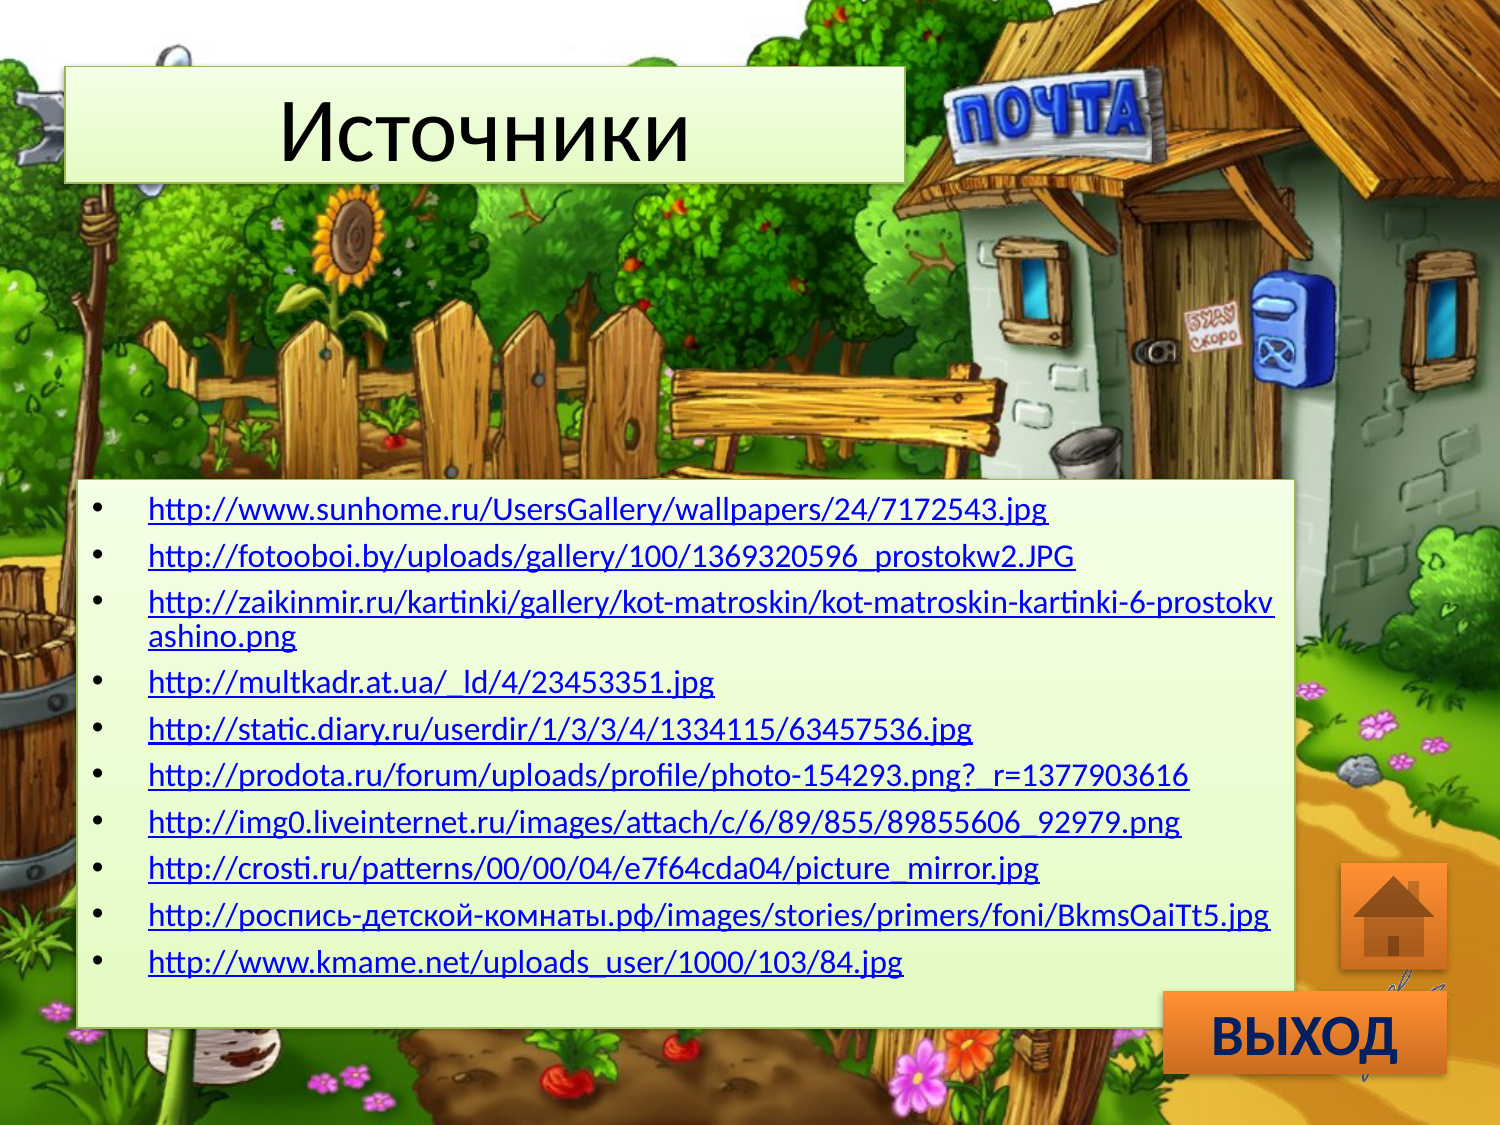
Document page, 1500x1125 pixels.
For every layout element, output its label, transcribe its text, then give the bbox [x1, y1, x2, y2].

picture [0, 0, 1500, 1125]
list http://www.sunhome.ru/UsersGallery/wallpapers/24/7172543.jpg http://fotooboi.by/uploads/gallery/100/1369320596_prostokw2.JPG http://zaikinmir.ru/kartinki/gallery/kot-matroskin/kot-matroskin-kartinki-6-prostokvashino.png http://multkadr.at.ua/_ld/4/23453351.jpg http://static.diary.ru/userdir/1/3/3/4/1334115/63457536.jpg http://prodota.ru/forum/uploads/profile/photo-154293.png?_r=1377903616 http://img0.liveinternet.ru/images/attach/c/6/89/855/89855606_92979.png http://crosti.ru/patterns/00/00/04/e7f64cda04/picture_mirror.jpg http://роспись-детской-комнаты.рф/images/stories/primers/foni/BkmsOaiTt5.jpg http://www.kmame.net/uploads_user/1000/103/84.jpg [76, 479, 1296, 1029]
text_box ВЫХОД [1163, 991, 1447, 1074]
text_box [1340, 863, 1447, 970]
title Источники [64, 66, 906, 184]
